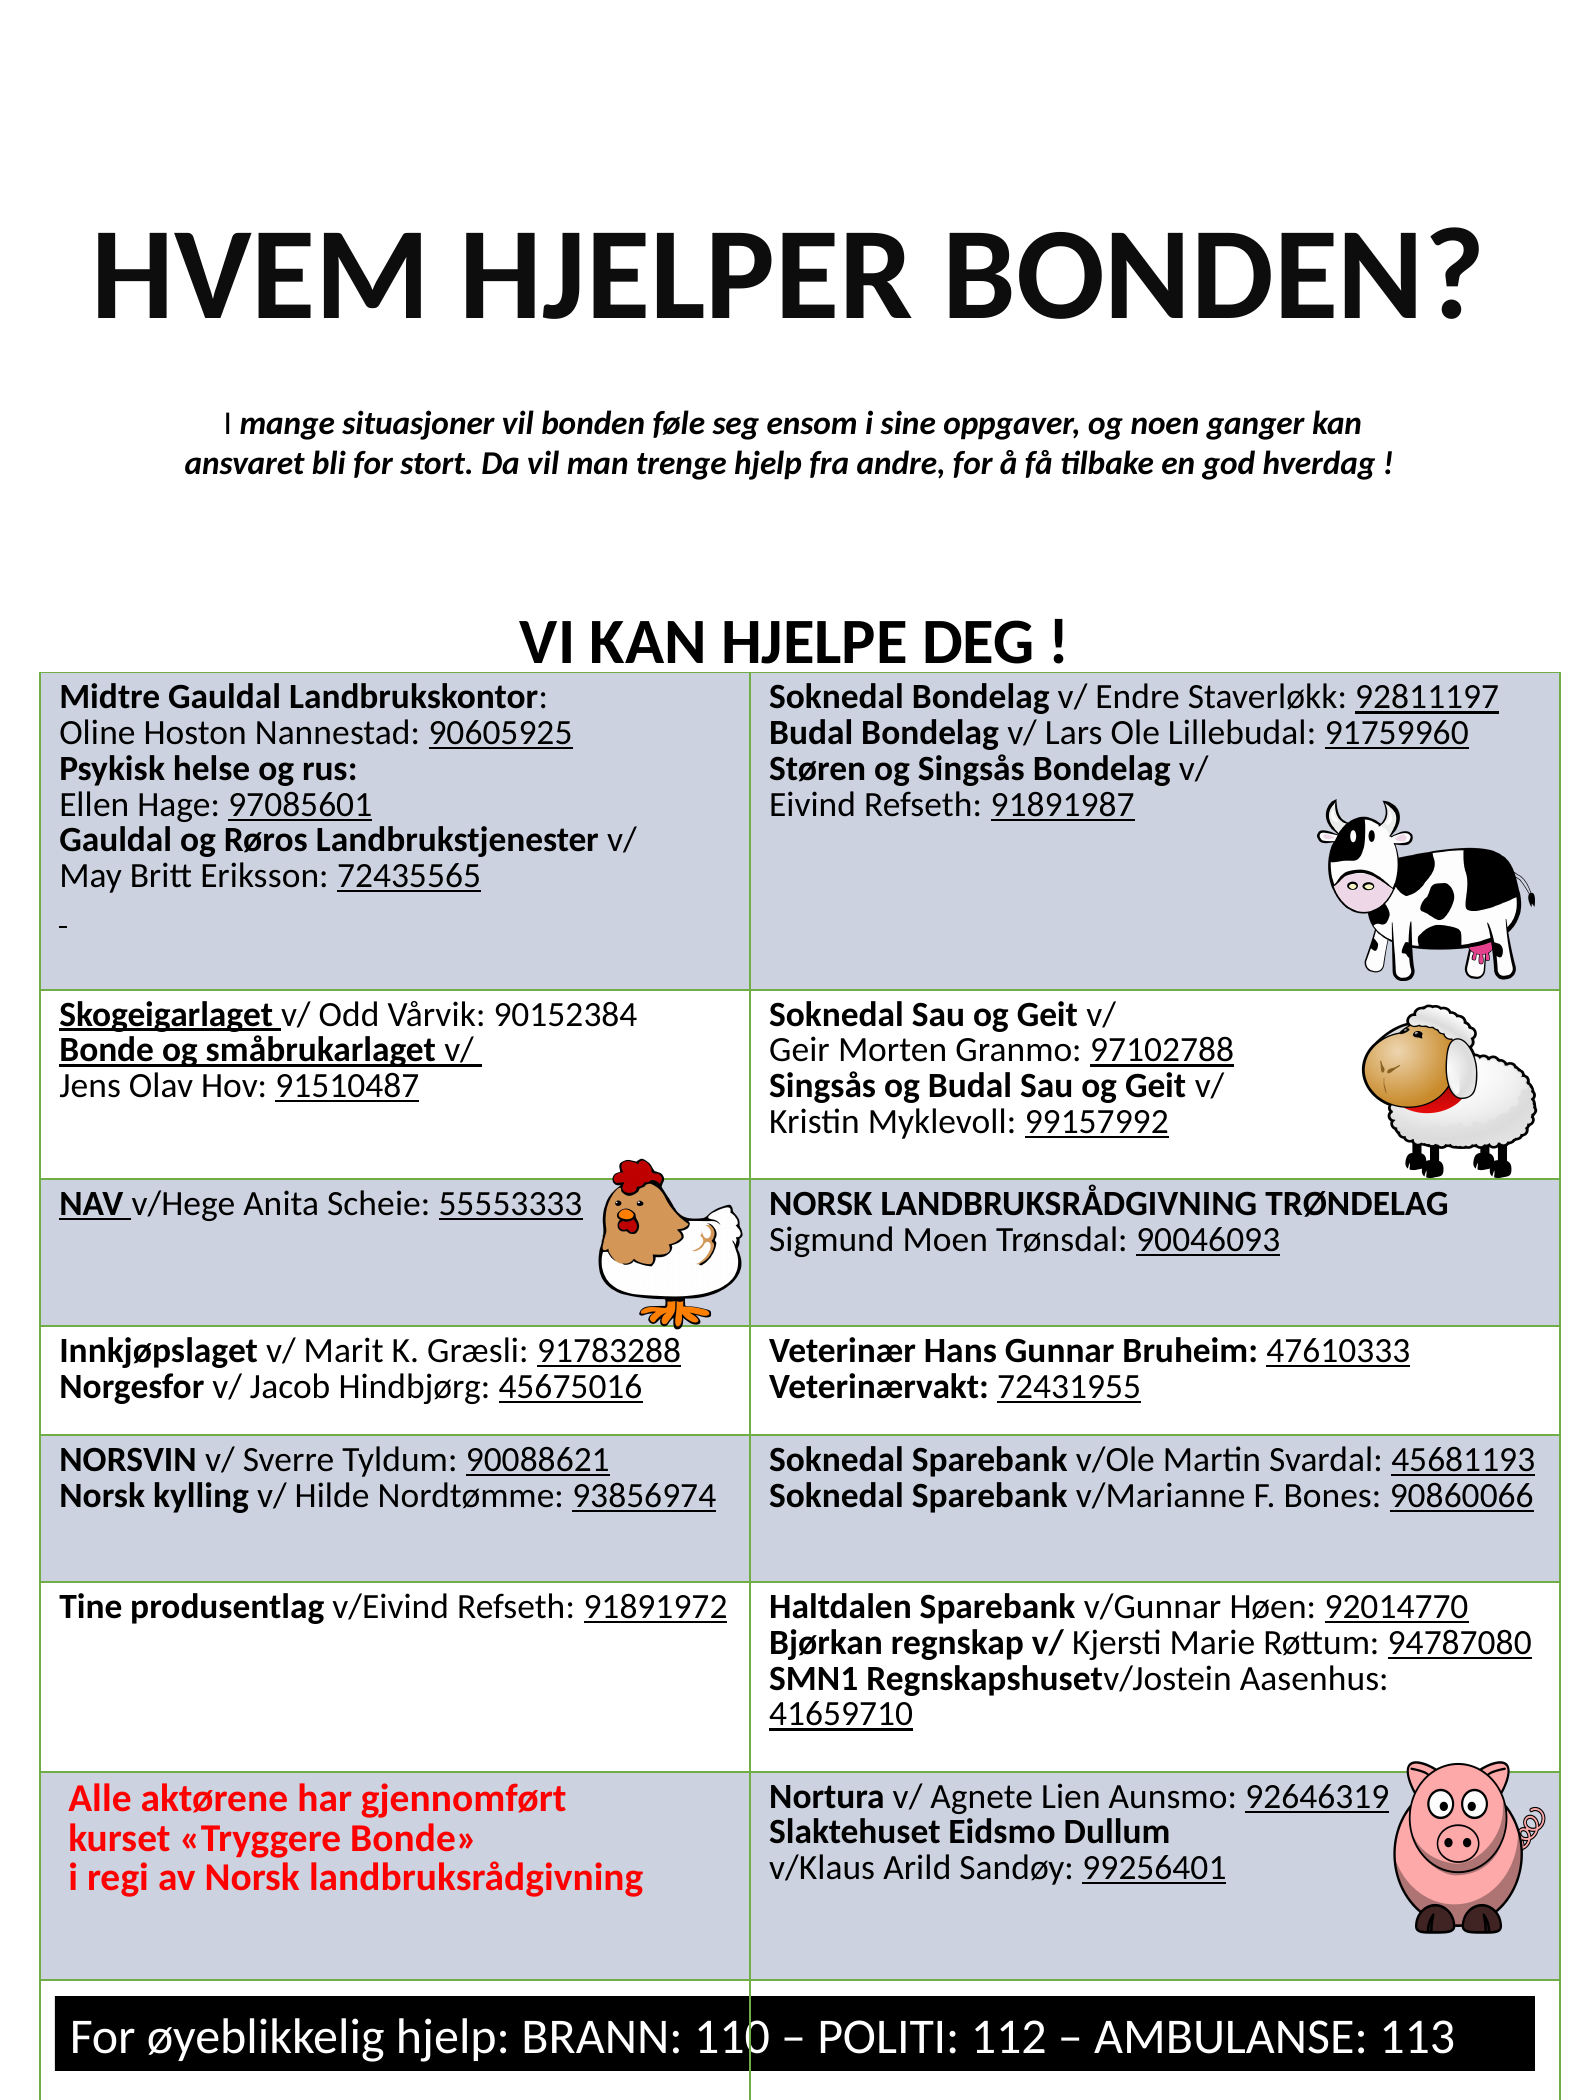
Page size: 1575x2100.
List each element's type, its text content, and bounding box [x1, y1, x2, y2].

table_cell NAV v/Hege Anita Scheie: 55553333 [41, 1180, 594, 1325]
title HVEM HJELPER BONDEN? [54, 121, 1523, 350]
table_cell [41, 1981, 749, 2100]
table_cell NORSVIN v/ Sverre Tyldum: 90088621 Norsk kylling v/ Hilde Nordtømme: 93856974 [41, 1436, 749, 1581]
table_cell Skogeigarlaget v/ Odd Vårvik: 90152384 Bonde og småbrukarlaget v/ Jens Olav Hov: 91510487 [41, 991, 749, 1178]
table_cell Haltdalen Sparebank v/Gunnar Høen: 92014770 Bjørkan regnskap v/ Kjersti Marie Røttum: 94787080 SMN1 Regnskapshusetv/Jostein Aasenhus: 41659710 [751, 1583, 1559, 1771]
picture [594, 1152, 747, 1335]
table_cell [751, 1981, 1559, 2100]
table_cell Innkjøpslaget v/ Marit K. Græsli: 91783288 Norgesfor v/ Jacob Hindbjørg: 45675016 [41, 1327, 749, 1434]
picture [1351, 1001, 1549, 1184]
table_cell Alle aktørene har gjennomført kurset «Tryggere Bonde» i regi av Norsk landbruksrådgivning [41, 1773, 749, 1979]
picture [1317, 799, 1535, 981]
table_cell Veterinær Hans Gunnar Bruheim: 47610333 Veterinærvakt: 72431955 [751, 1327, 1559, 1434]
text_box I mange situasjoner vil bonden føle seg ensom i sine oppgaver, og noen ganger kan ansvaret bli for stort. Da vil man trenge hjelp fra andre, for å få tilbake en god hverdag ! [145, 393, 1442, 519]
table_header Soknedal Bondelag v/ Endre Staverløkk: 92811197 Budal Bondelag v/ Lars Ole Lillebudal: 91759960 Støren og Singsås Bondelag v/ Eivind Refseth: 91891987 [751, 673, 1559, 989]
table_header Midtre Gauldal Landbrukskontor: Oline Hoston Nannestad: 90605925 Psykisk helse og rus: Ellen Hage: 97085601 Gauldal og Røros Landbrukstjenester v/ May Britt Eriksson: 72435565 [41, 673, 749, 989]
table_cell Nortura v/ Agnete Lien Aunsmo: 92646319 Slaktehuset Eidsmo Dullum v/Klaus Arild Sandøy: 99256401 [751, 1773, 1559, 1979]
table_cell Soknedal Sau og Geit v/ Geir Morten Granmo: 97102788 Singsås og Budal Sau og Geit v/ Kristin Myklevoll: 99157992 [751, 991, 1559, 1178]
picture [1386, 1741, 1549, 1952]
table_cell Tine produsentlag v/Eivind Refseth: 91891972 [41, 1583, 749, 1771]
text_box VI KAN HJELPE DEG ! [249, 591, 1341, 684]
table_cell NORSK LANDBRUKSRÅDGIVNING TRØNDELAG Sigmund Moen Trønsdal: 90046093 [751, 1180, 1559, 1325]
table_cell Soknedal Sparebank v/Ole Martin Svardal: 45681193 Soknedal Sparebank v/Marianne F. Bones: 90860066 [751, 1436, 1559, 1581]
